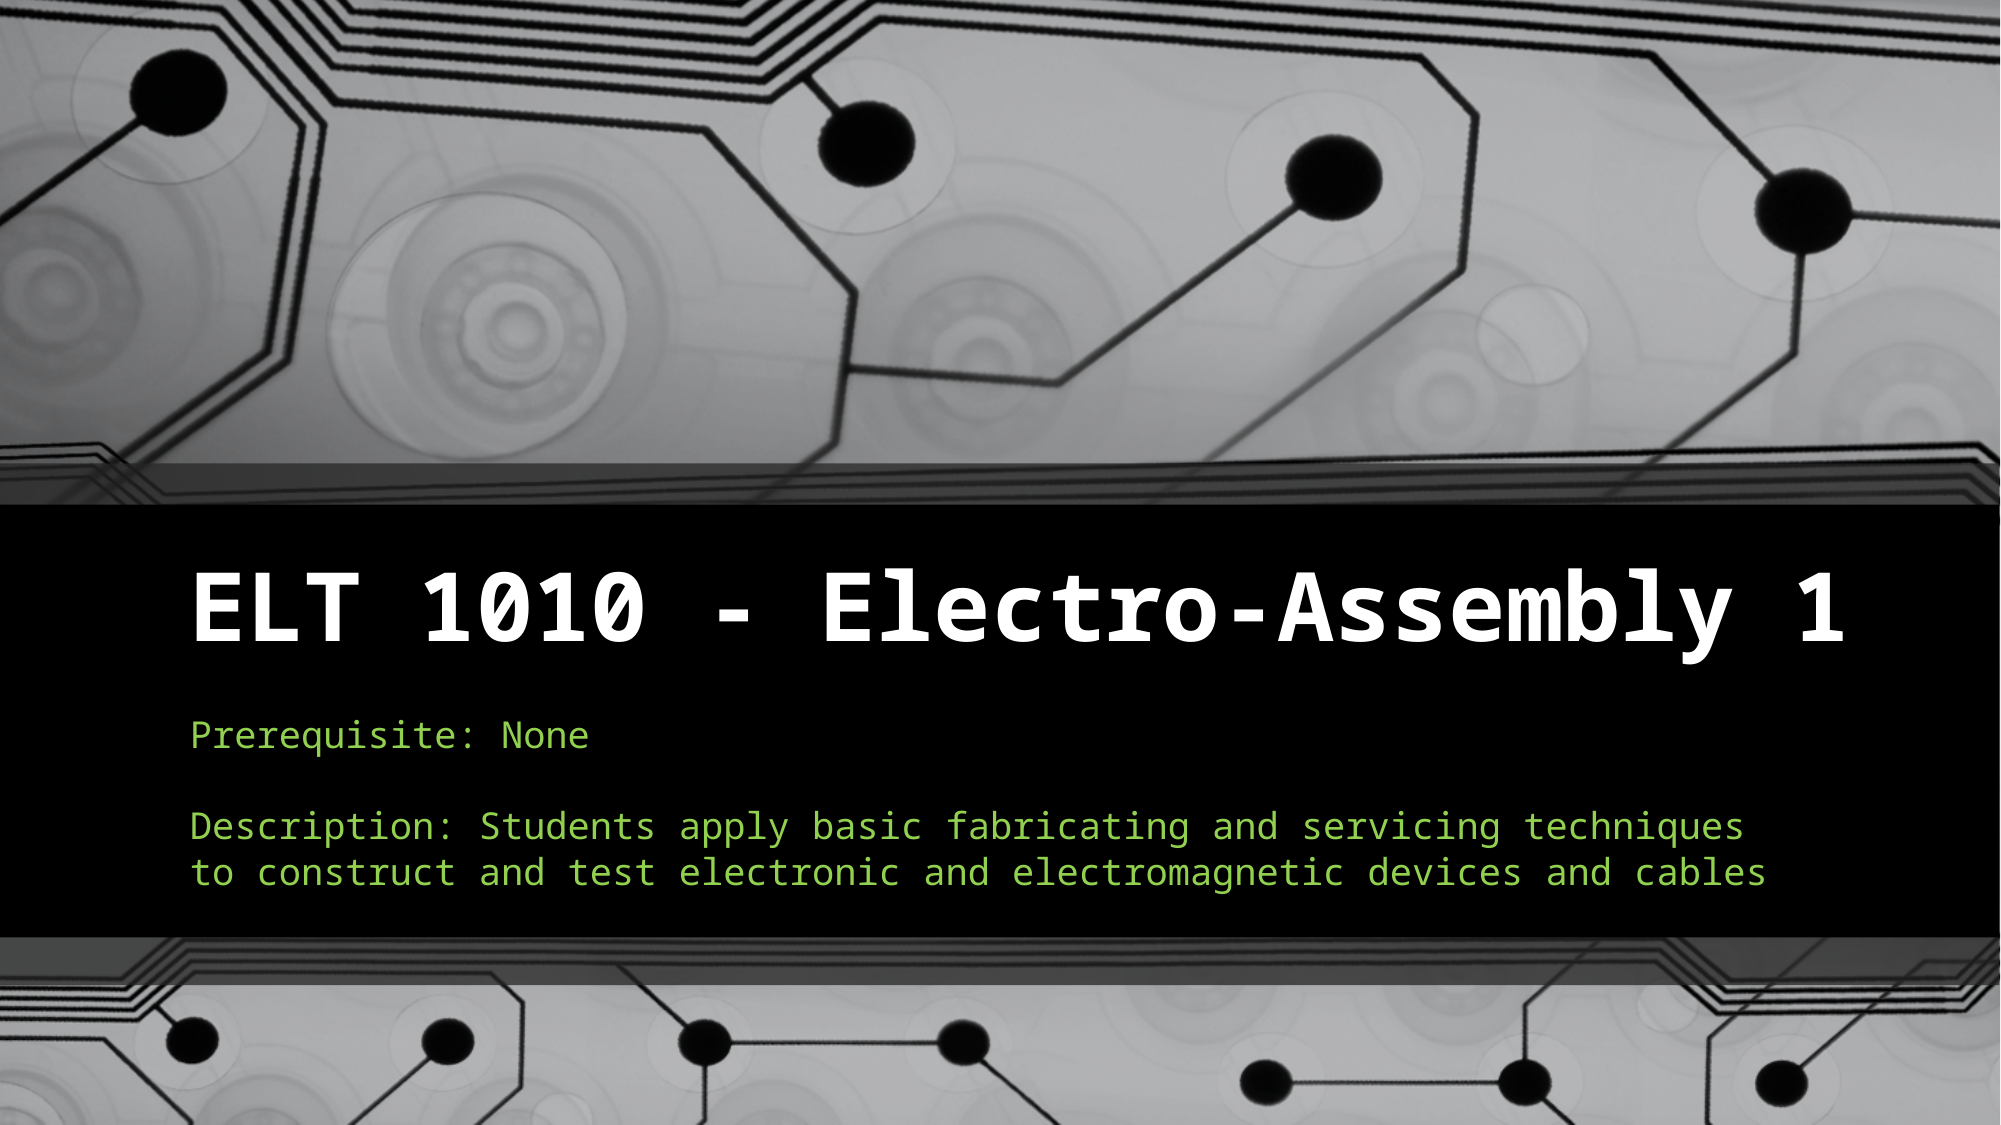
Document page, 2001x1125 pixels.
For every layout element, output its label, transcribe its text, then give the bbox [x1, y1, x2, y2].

title ELT 1010 - Electro-Assembly 1 [174, 519, 1886, 800]
picture [0, 0, 2001, 1125]
subtitle Prerequisite: None Description: Students apply basic fabricating and servicing techniques to construct and test electronic and electromagnetic devices and cables [174, 704, 1825, 925]
